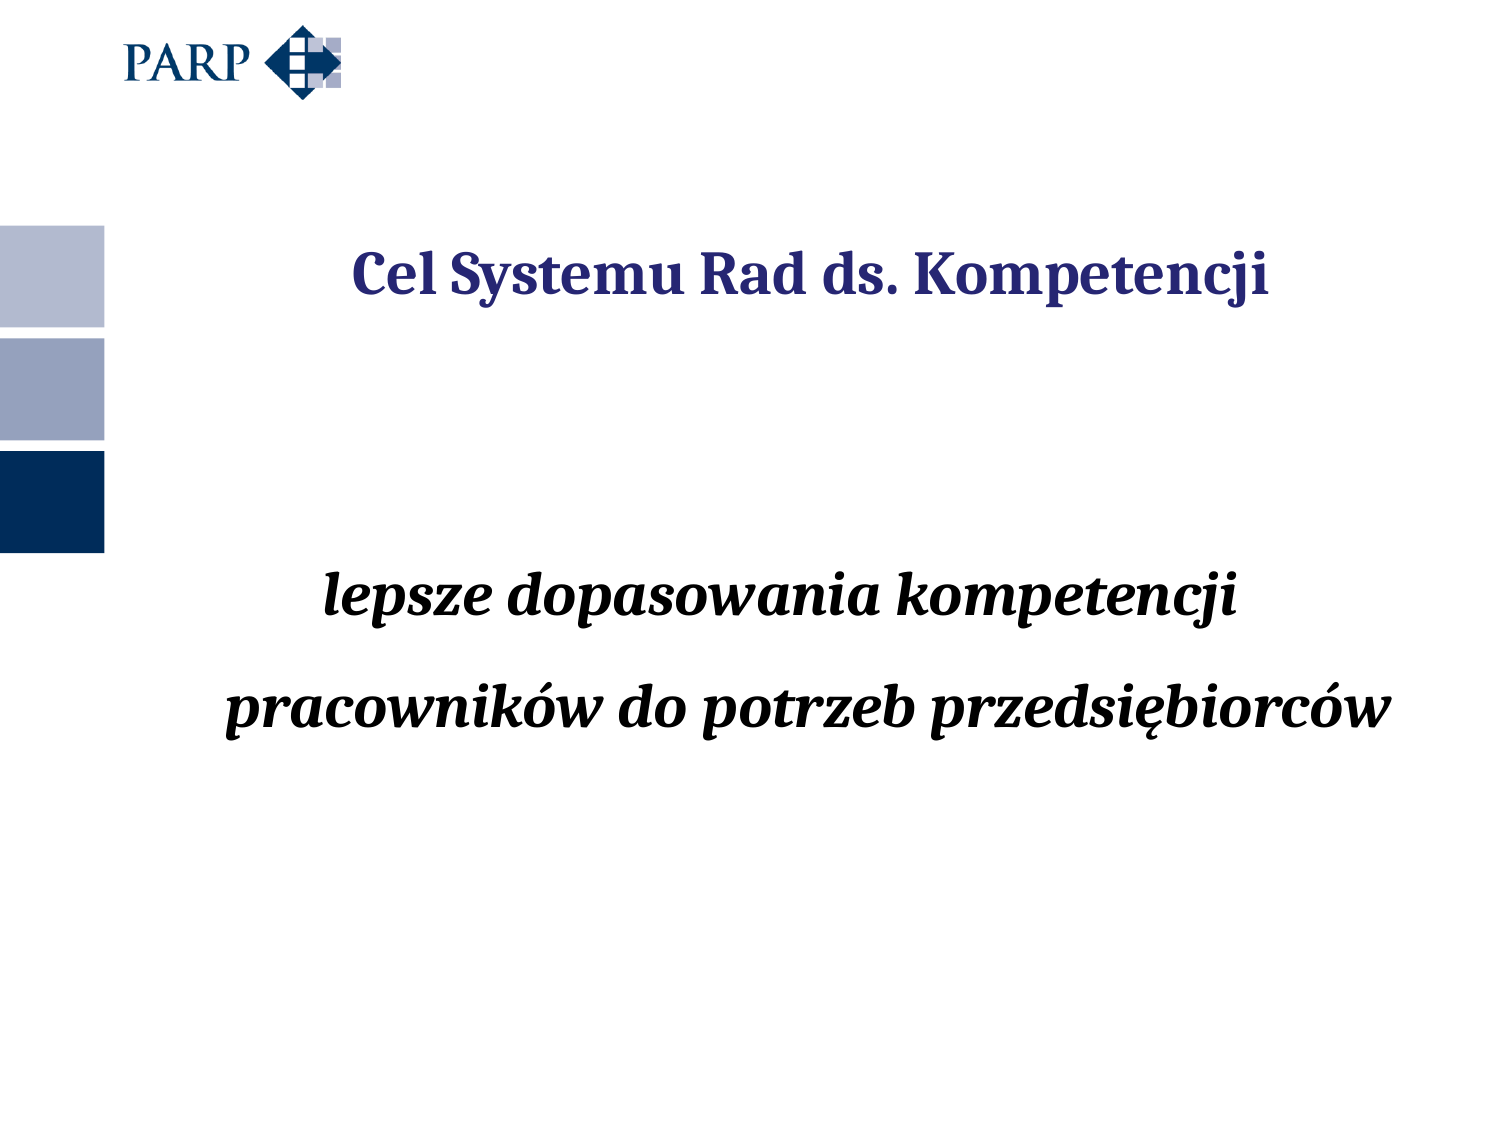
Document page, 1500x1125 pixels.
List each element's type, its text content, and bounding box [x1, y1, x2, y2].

list lepsze dopasowania kompetencji pracowników do potrzeb przedsiębiorców [123, 420, 1436, 835]
title Cel Systemu Rad ds. Kompetencji [124, 231, 1440, 350]
picture [123, 25, 341, 100]
